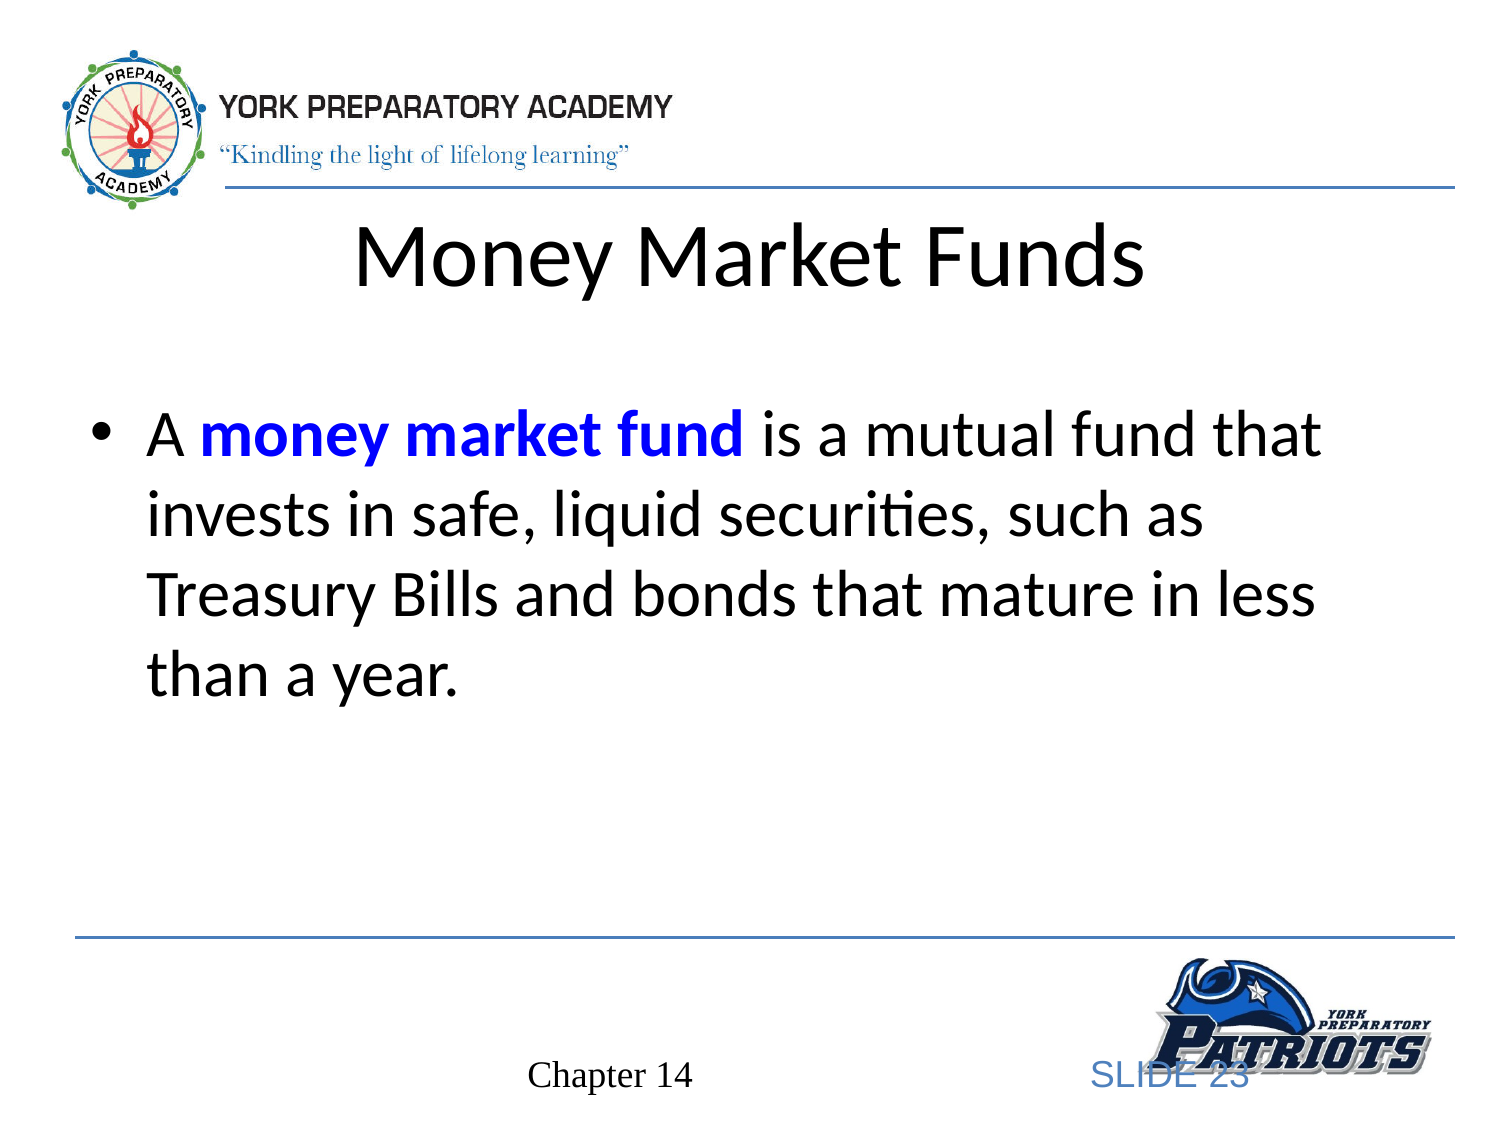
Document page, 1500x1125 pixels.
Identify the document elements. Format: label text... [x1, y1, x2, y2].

picture [37, 24, 707, 216]
picture [1425, 958, 1432, 1088]
title Money Market Funds [75, 187, 1425, 375]
list A money market fund is a mutual fund that invests in safe, liquid securities, such as Treasury Bills and bonds that mature in less than a year. [75, 382, 1425, 1125]
